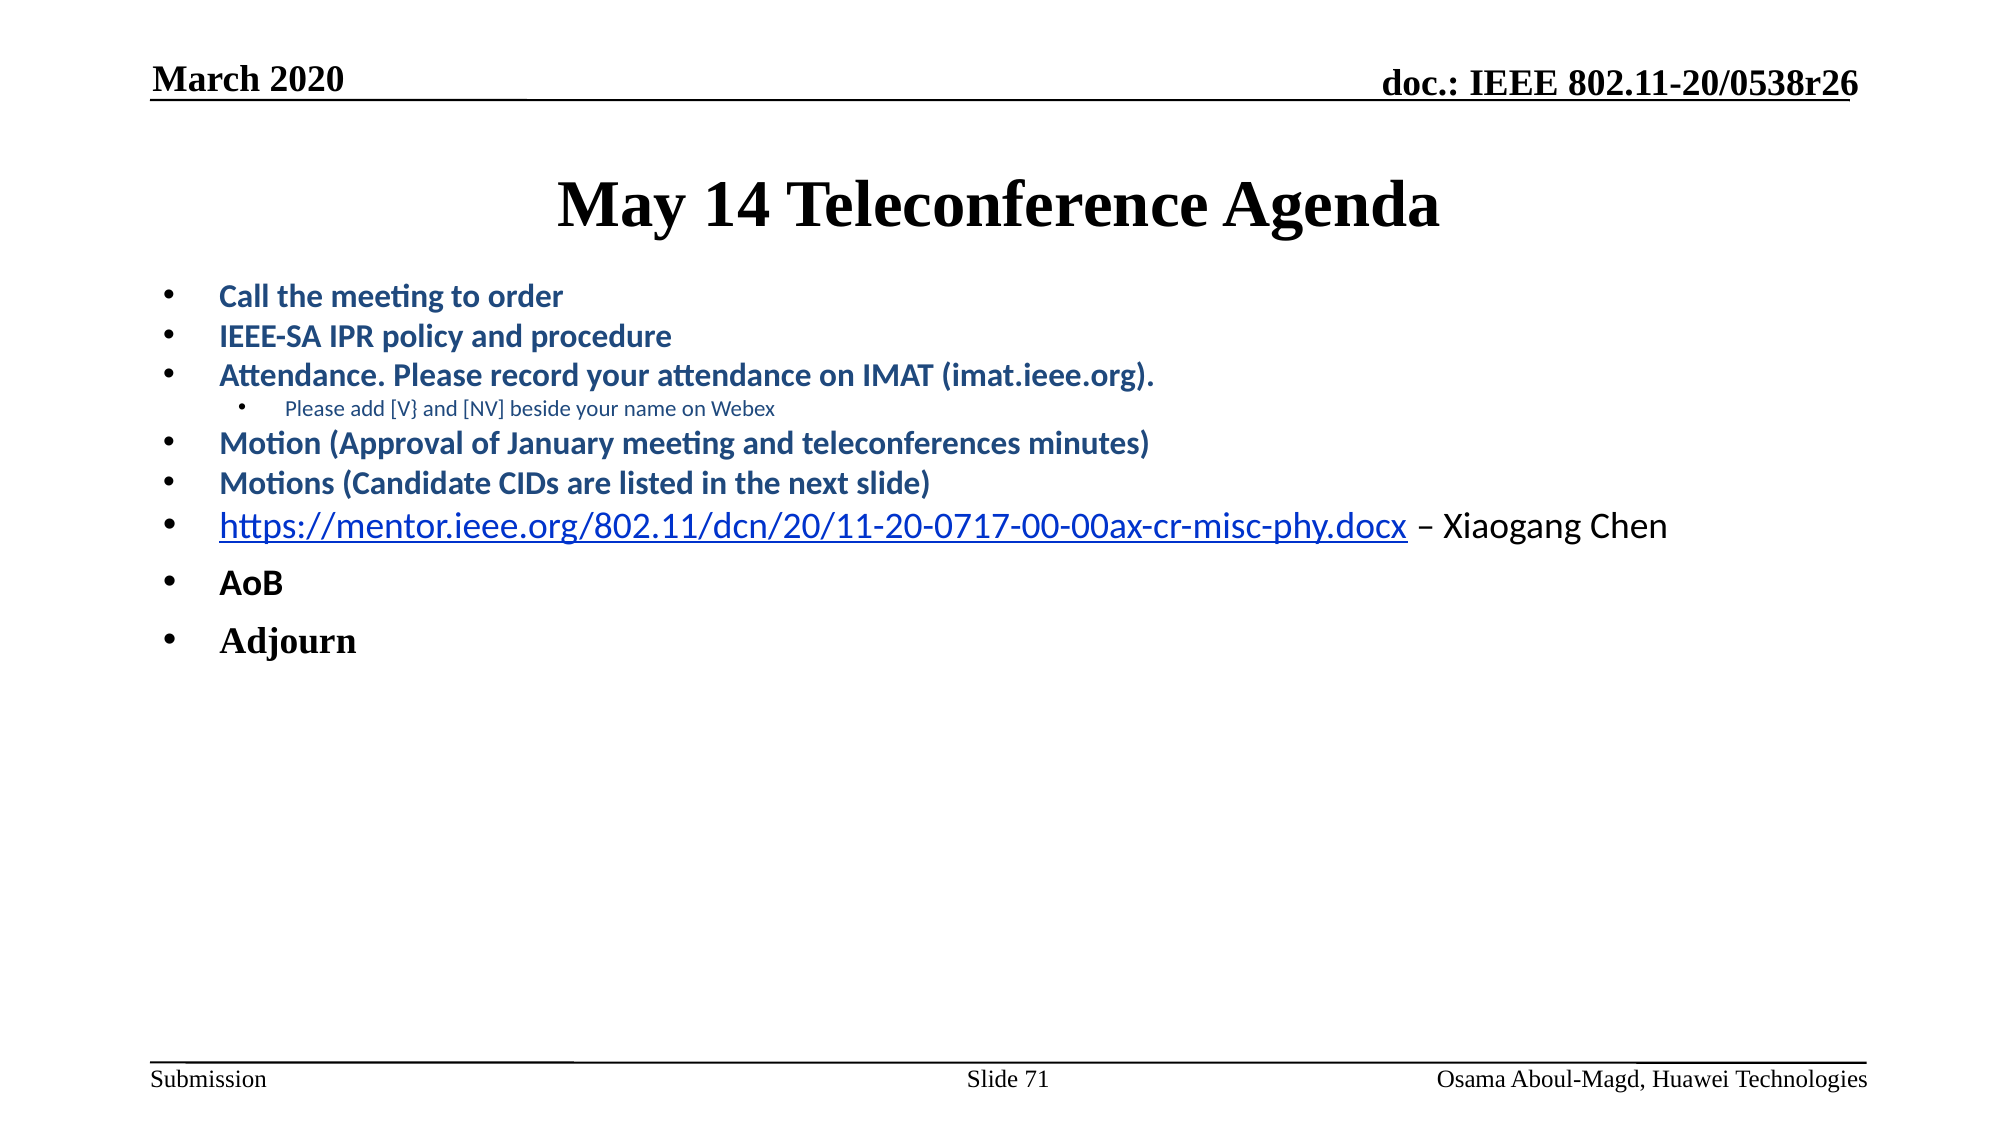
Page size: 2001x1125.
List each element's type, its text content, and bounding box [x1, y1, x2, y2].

slide_number Slide 71 [950, 1061, 1067, 1123]
footer Osama Aboul-Magd, Huawei Technologies [1171, 1061, 1869, 1093]
title May 14 Teleconference Agenda [149, 112, 1850, 265]
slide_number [152, 54, 563, 100]
list Call the meeting to order IEEE-SA IPR policy and procedure Attendance. Please record your attendance on IMAT (imat.ieee.org). Please add [V} and [NV] beside your name on Webex Motion (Approval of January meeting and teleconferences minutes) Motions (Candidate CIDs are listed in the next slide) https://mentor.ieee.org/802.11/dcn/20/11-20-0717-00-00ax-cr-misc-phy.docx – Xiaogang Chen AoB Adjourn [147, 265, 1900, 1017]
